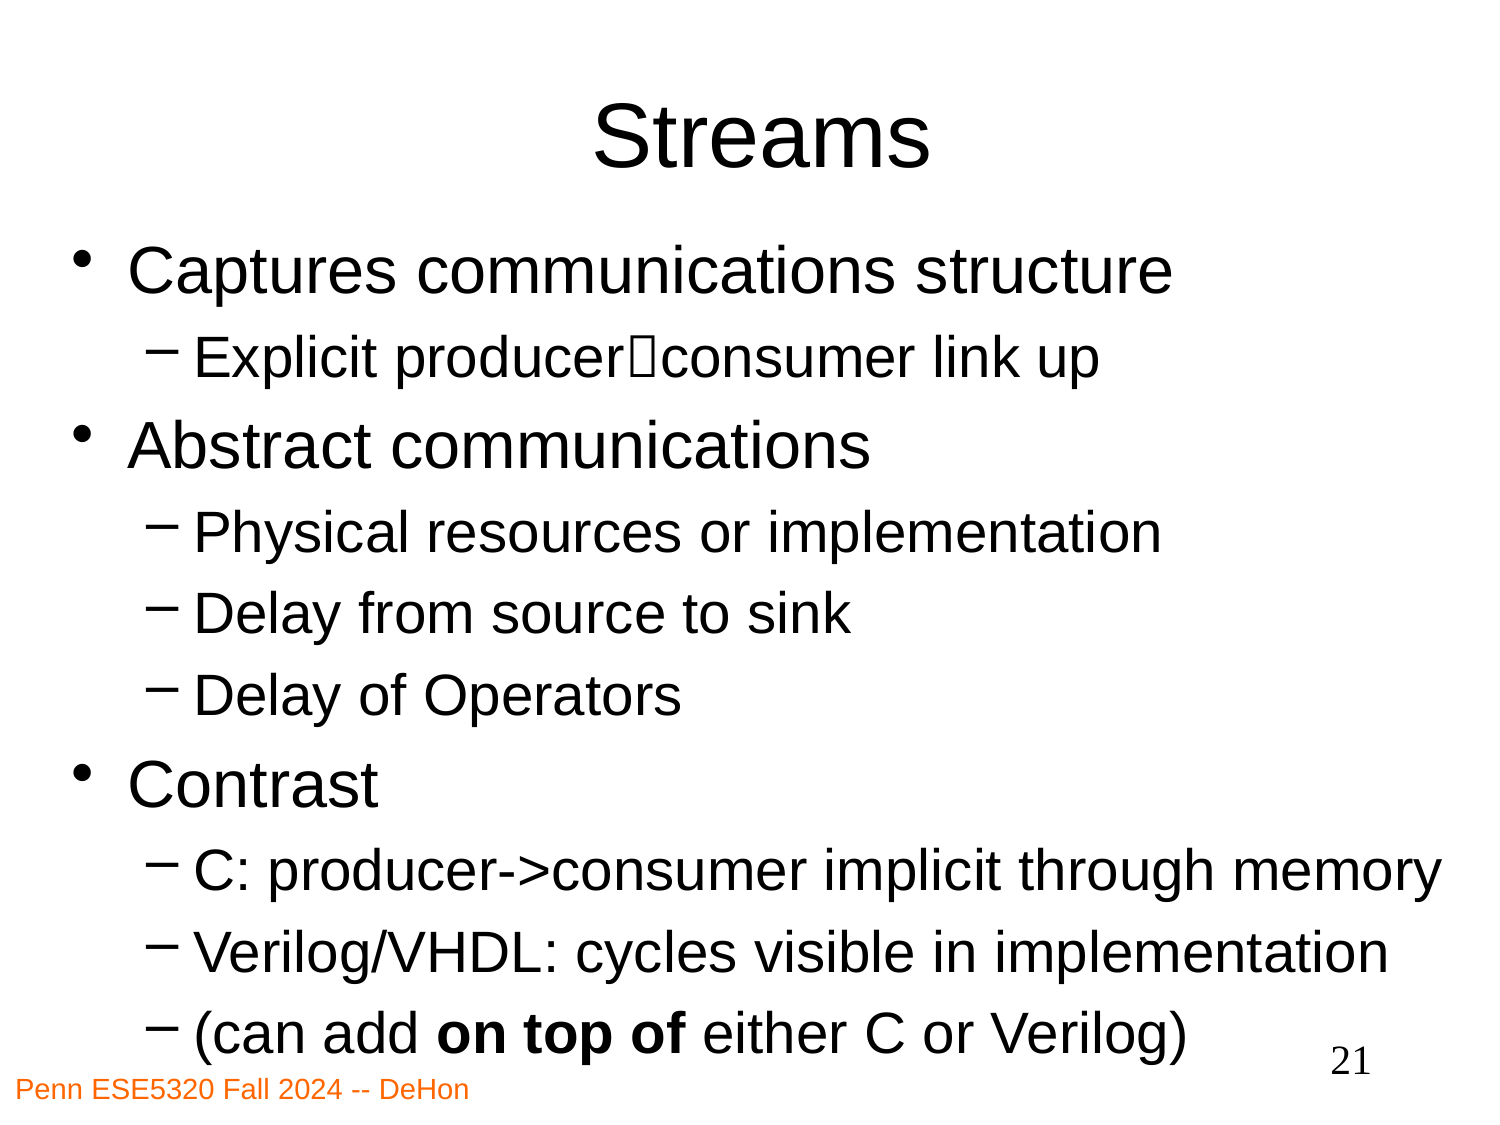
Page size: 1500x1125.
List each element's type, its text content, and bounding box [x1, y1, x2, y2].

slide_number Penn ESE5320 Fall 2024 -- DeHon [0, 1062, 688, 1125]
slide_number 21 [1074, 1024, 1388, 1101]
title Streams [124, 37, 1401, 219]
list Captures communications structure Explicit producerconsumer link up Abstract communications Physical resources or implementation Delay from source to sink Delay of Operators Contrast C: producer->consumer implicit through memory Verilog/VHDL: cycles visible in implementation (can add on top of either C or Verilog) [56, 219, 1469, 895]
